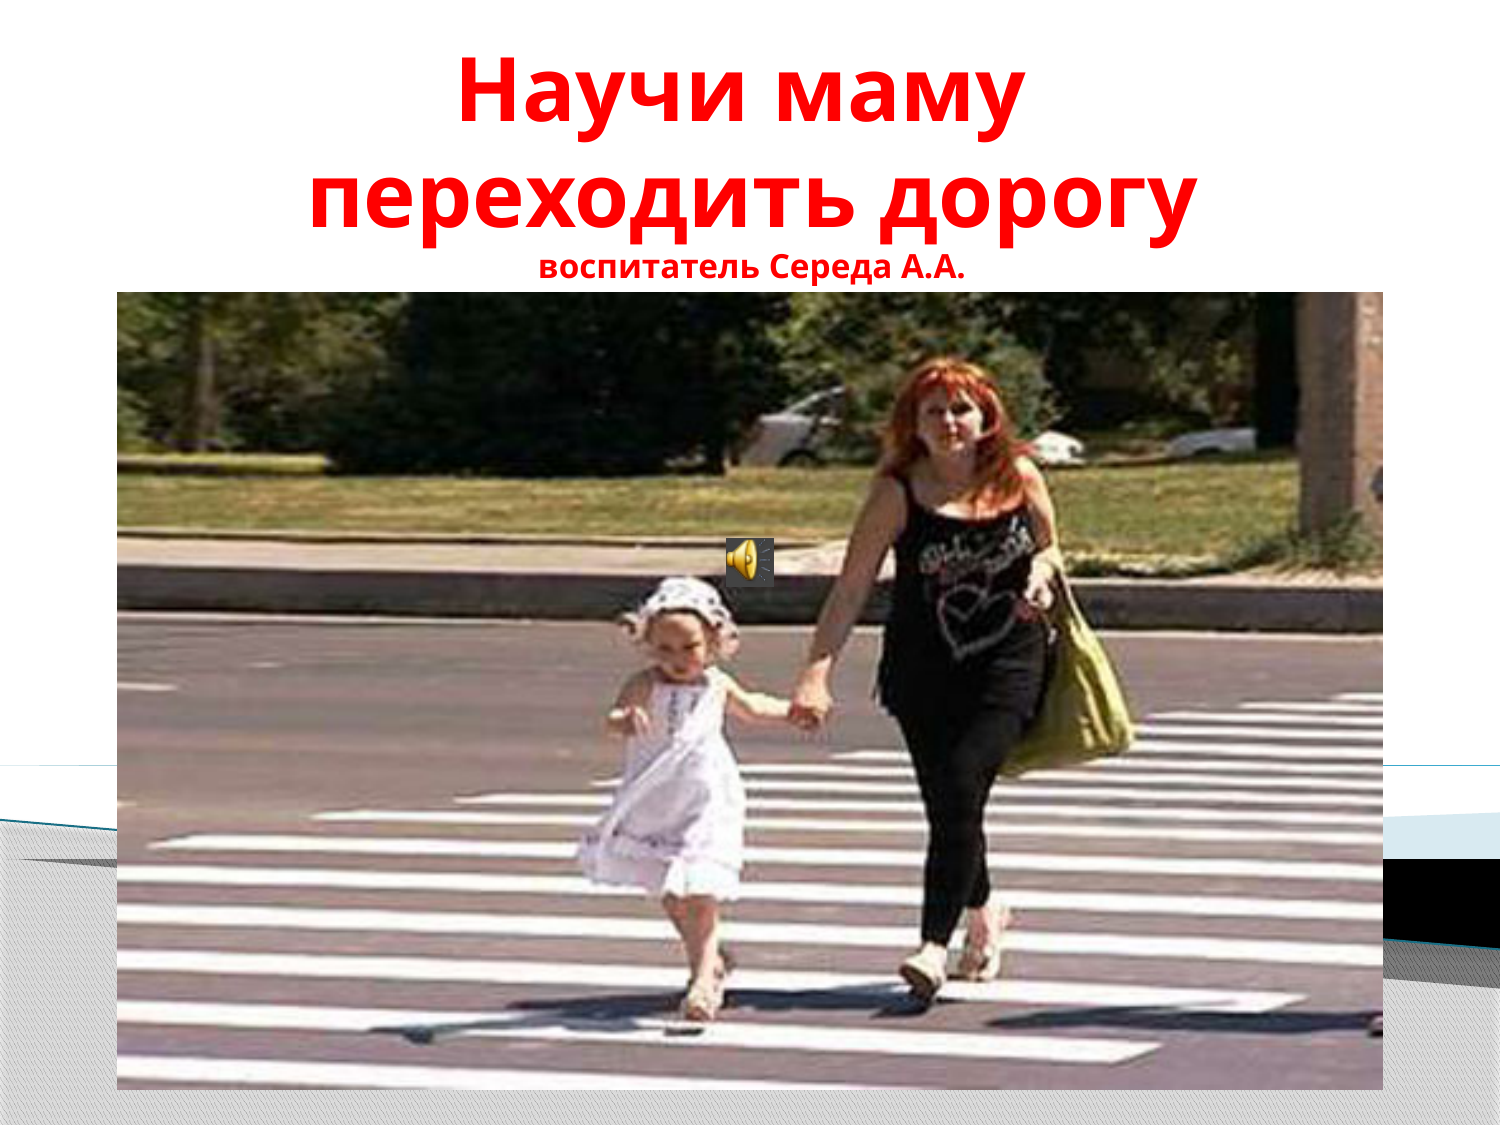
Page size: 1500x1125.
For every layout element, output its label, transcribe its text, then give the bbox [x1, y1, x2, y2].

picture [0, 292, 1500, 1091]
title Научи маму переходить дорогу воспитатель Середа А.А. [117, 23, 1388, 293]
